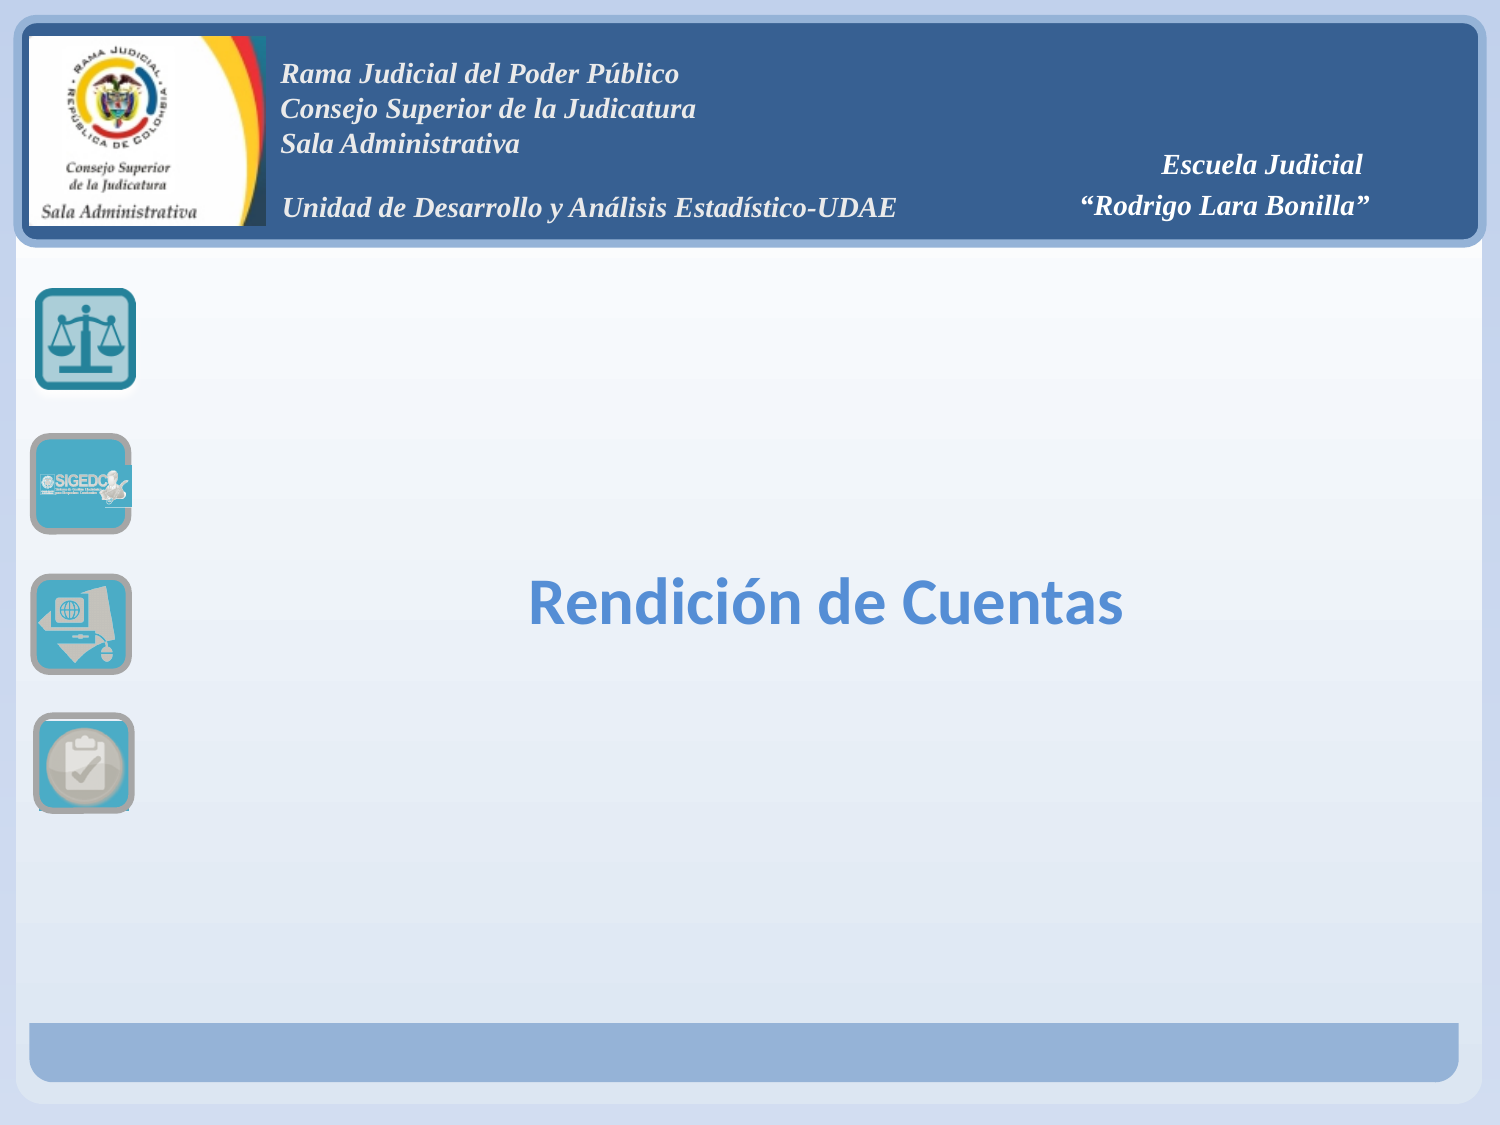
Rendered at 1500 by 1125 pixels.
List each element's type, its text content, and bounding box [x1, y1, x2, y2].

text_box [32, 436, 133, 532]
picture [38, 720, 129, 811]
picture [29, 36, 266, 226]
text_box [33, 576, 129, 673]
text_box [38, 713, 134, 800]
picture [34, 288, 136, 390]
text_box Rendición de Cuentas [206, 550, 1447, 656]
